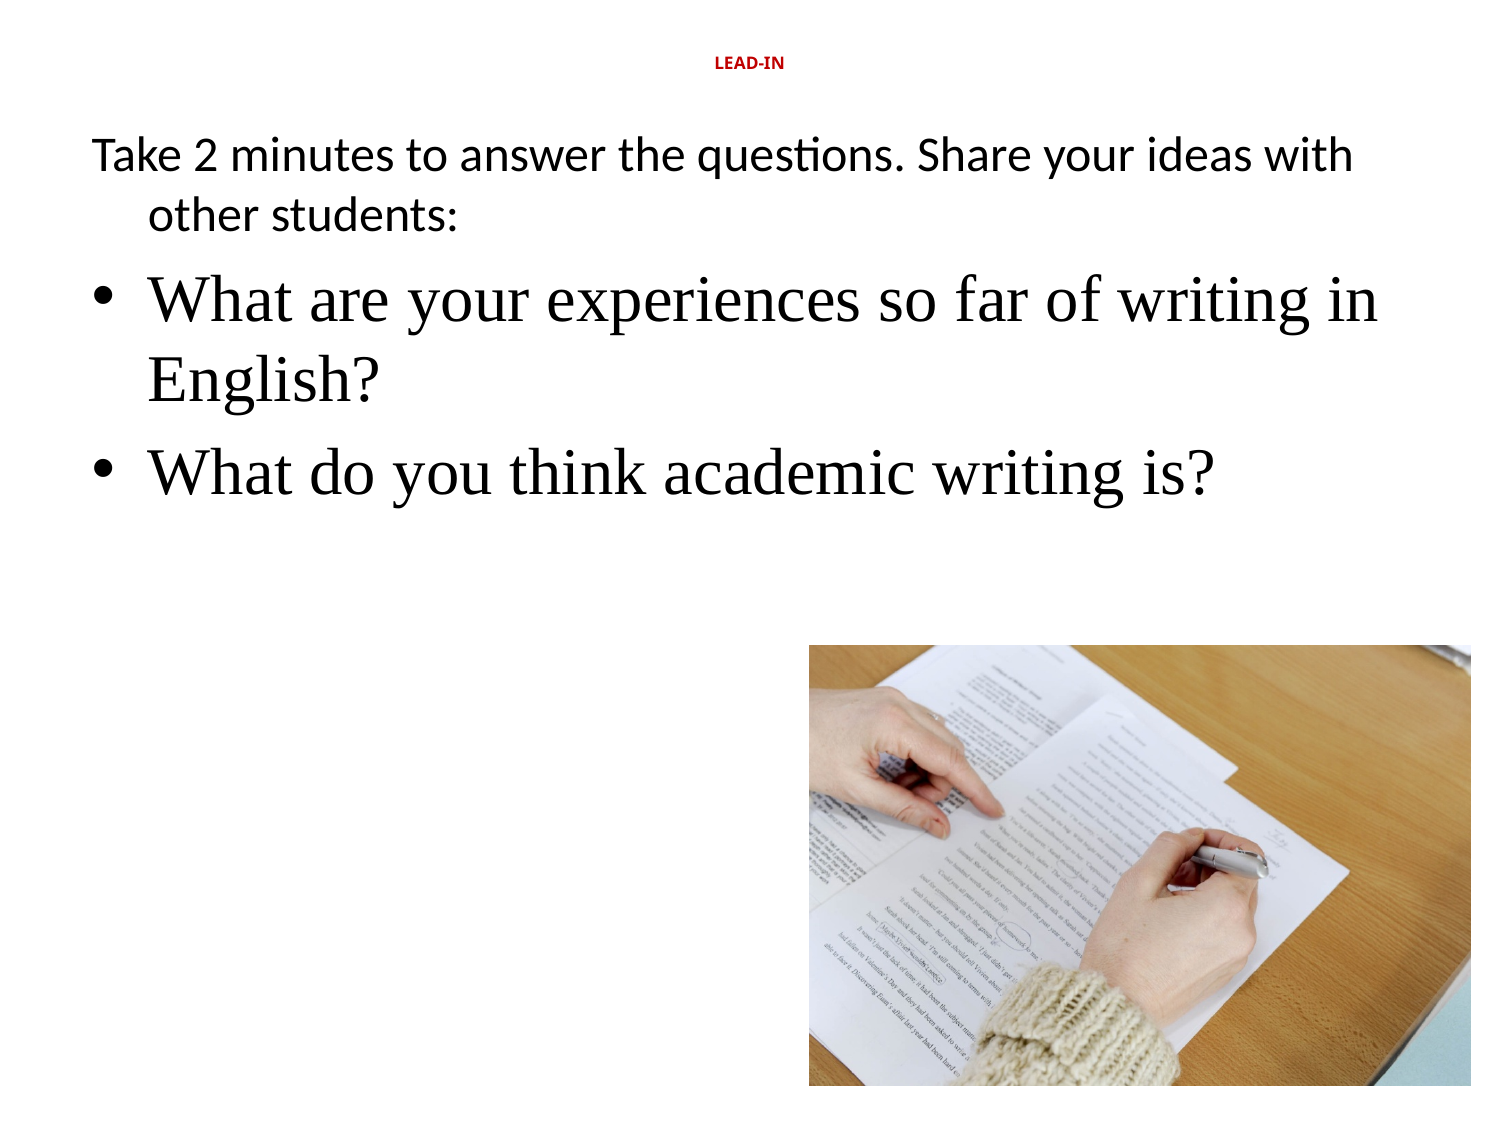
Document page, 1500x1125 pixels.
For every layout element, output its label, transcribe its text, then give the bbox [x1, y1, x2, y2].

picture [808, 644, 1471, 1086]
title LEAD-IN [76, 19, 1427, 102]
list Take 2 minutes to answer the questions. Share your ideas with other students: What are your experiences so far of writing in English? What do you think academic writing is? [76, 113, 1427, 982]
